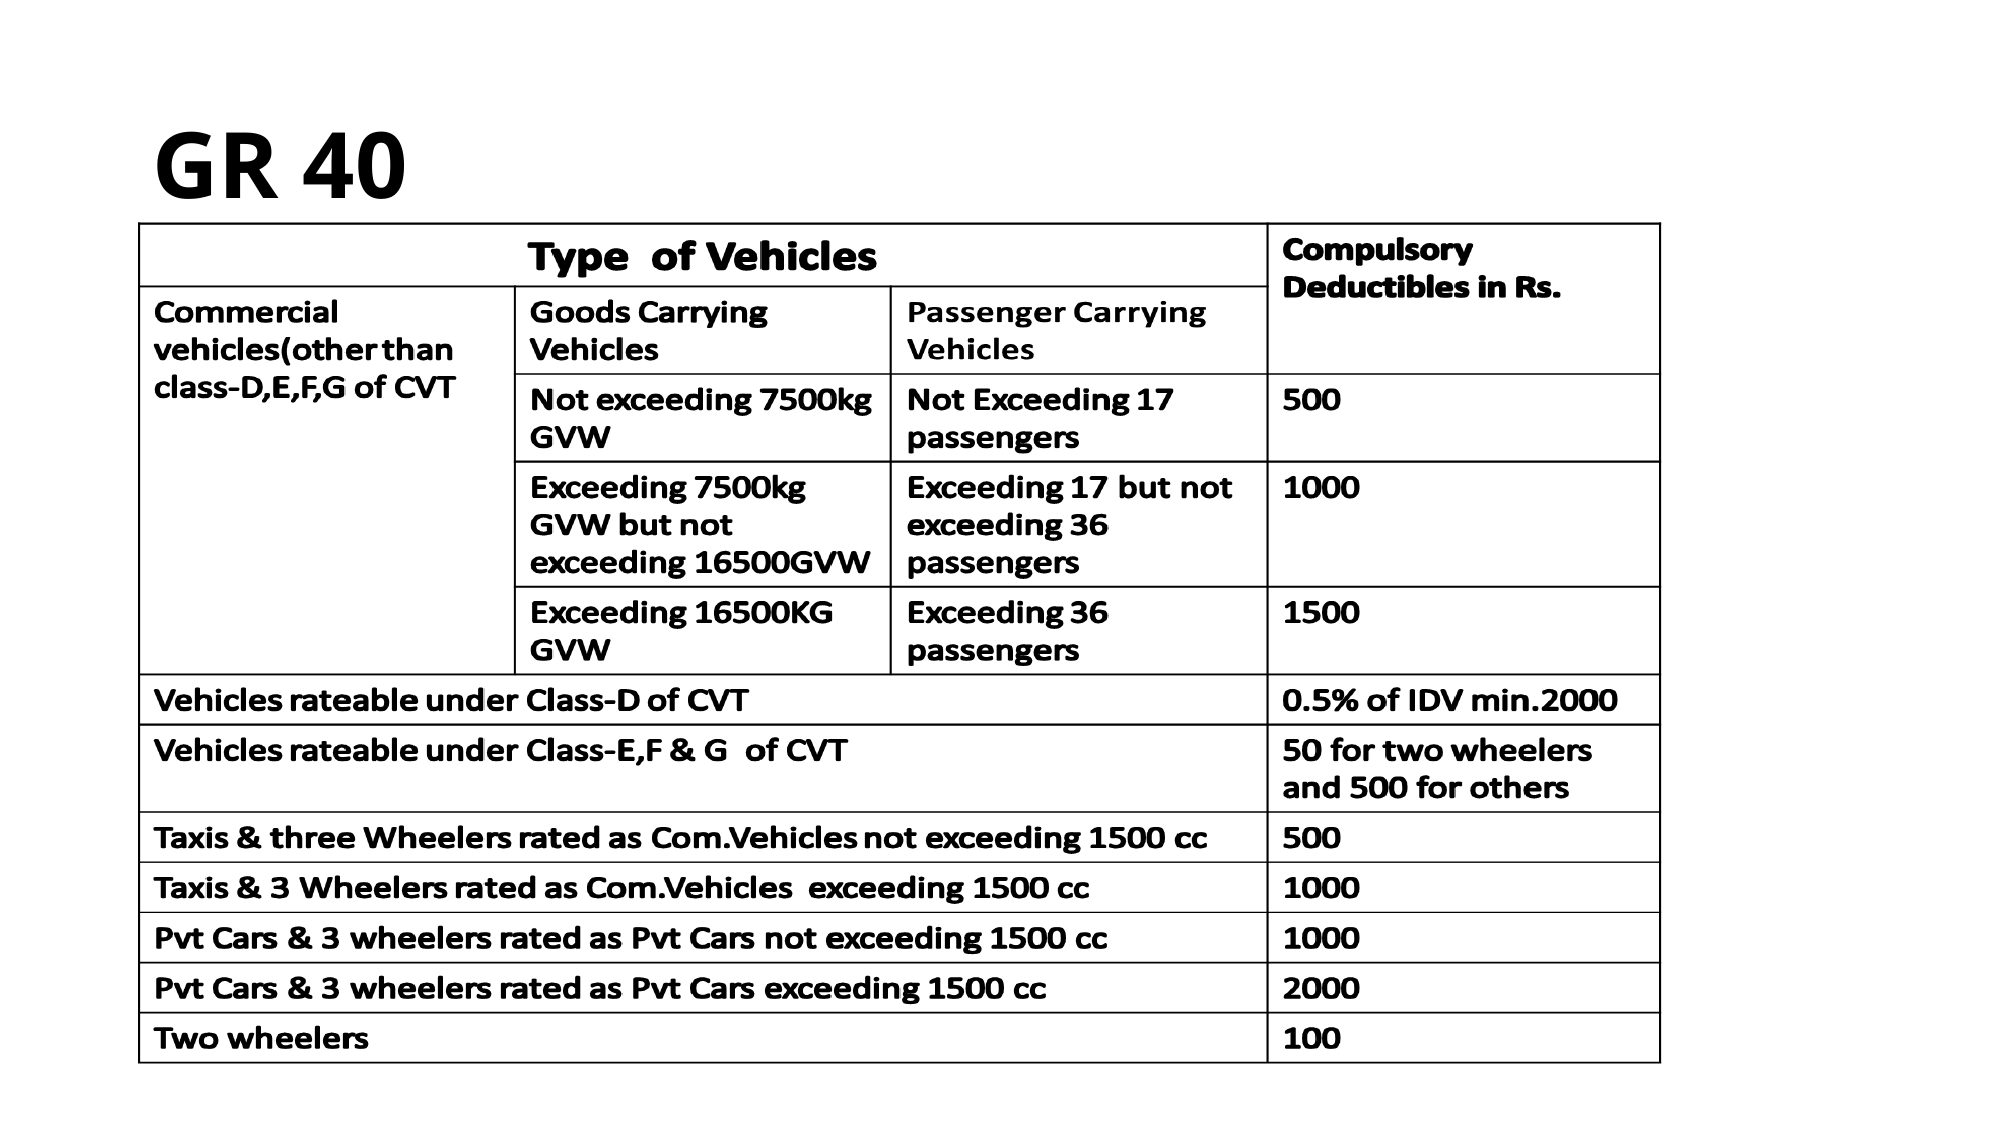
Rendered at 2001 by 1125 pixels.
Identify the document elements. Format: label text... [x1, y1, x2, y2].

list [137, 222, 1664, 1064]
title GR 40 [137, 59, 1863, 278]
